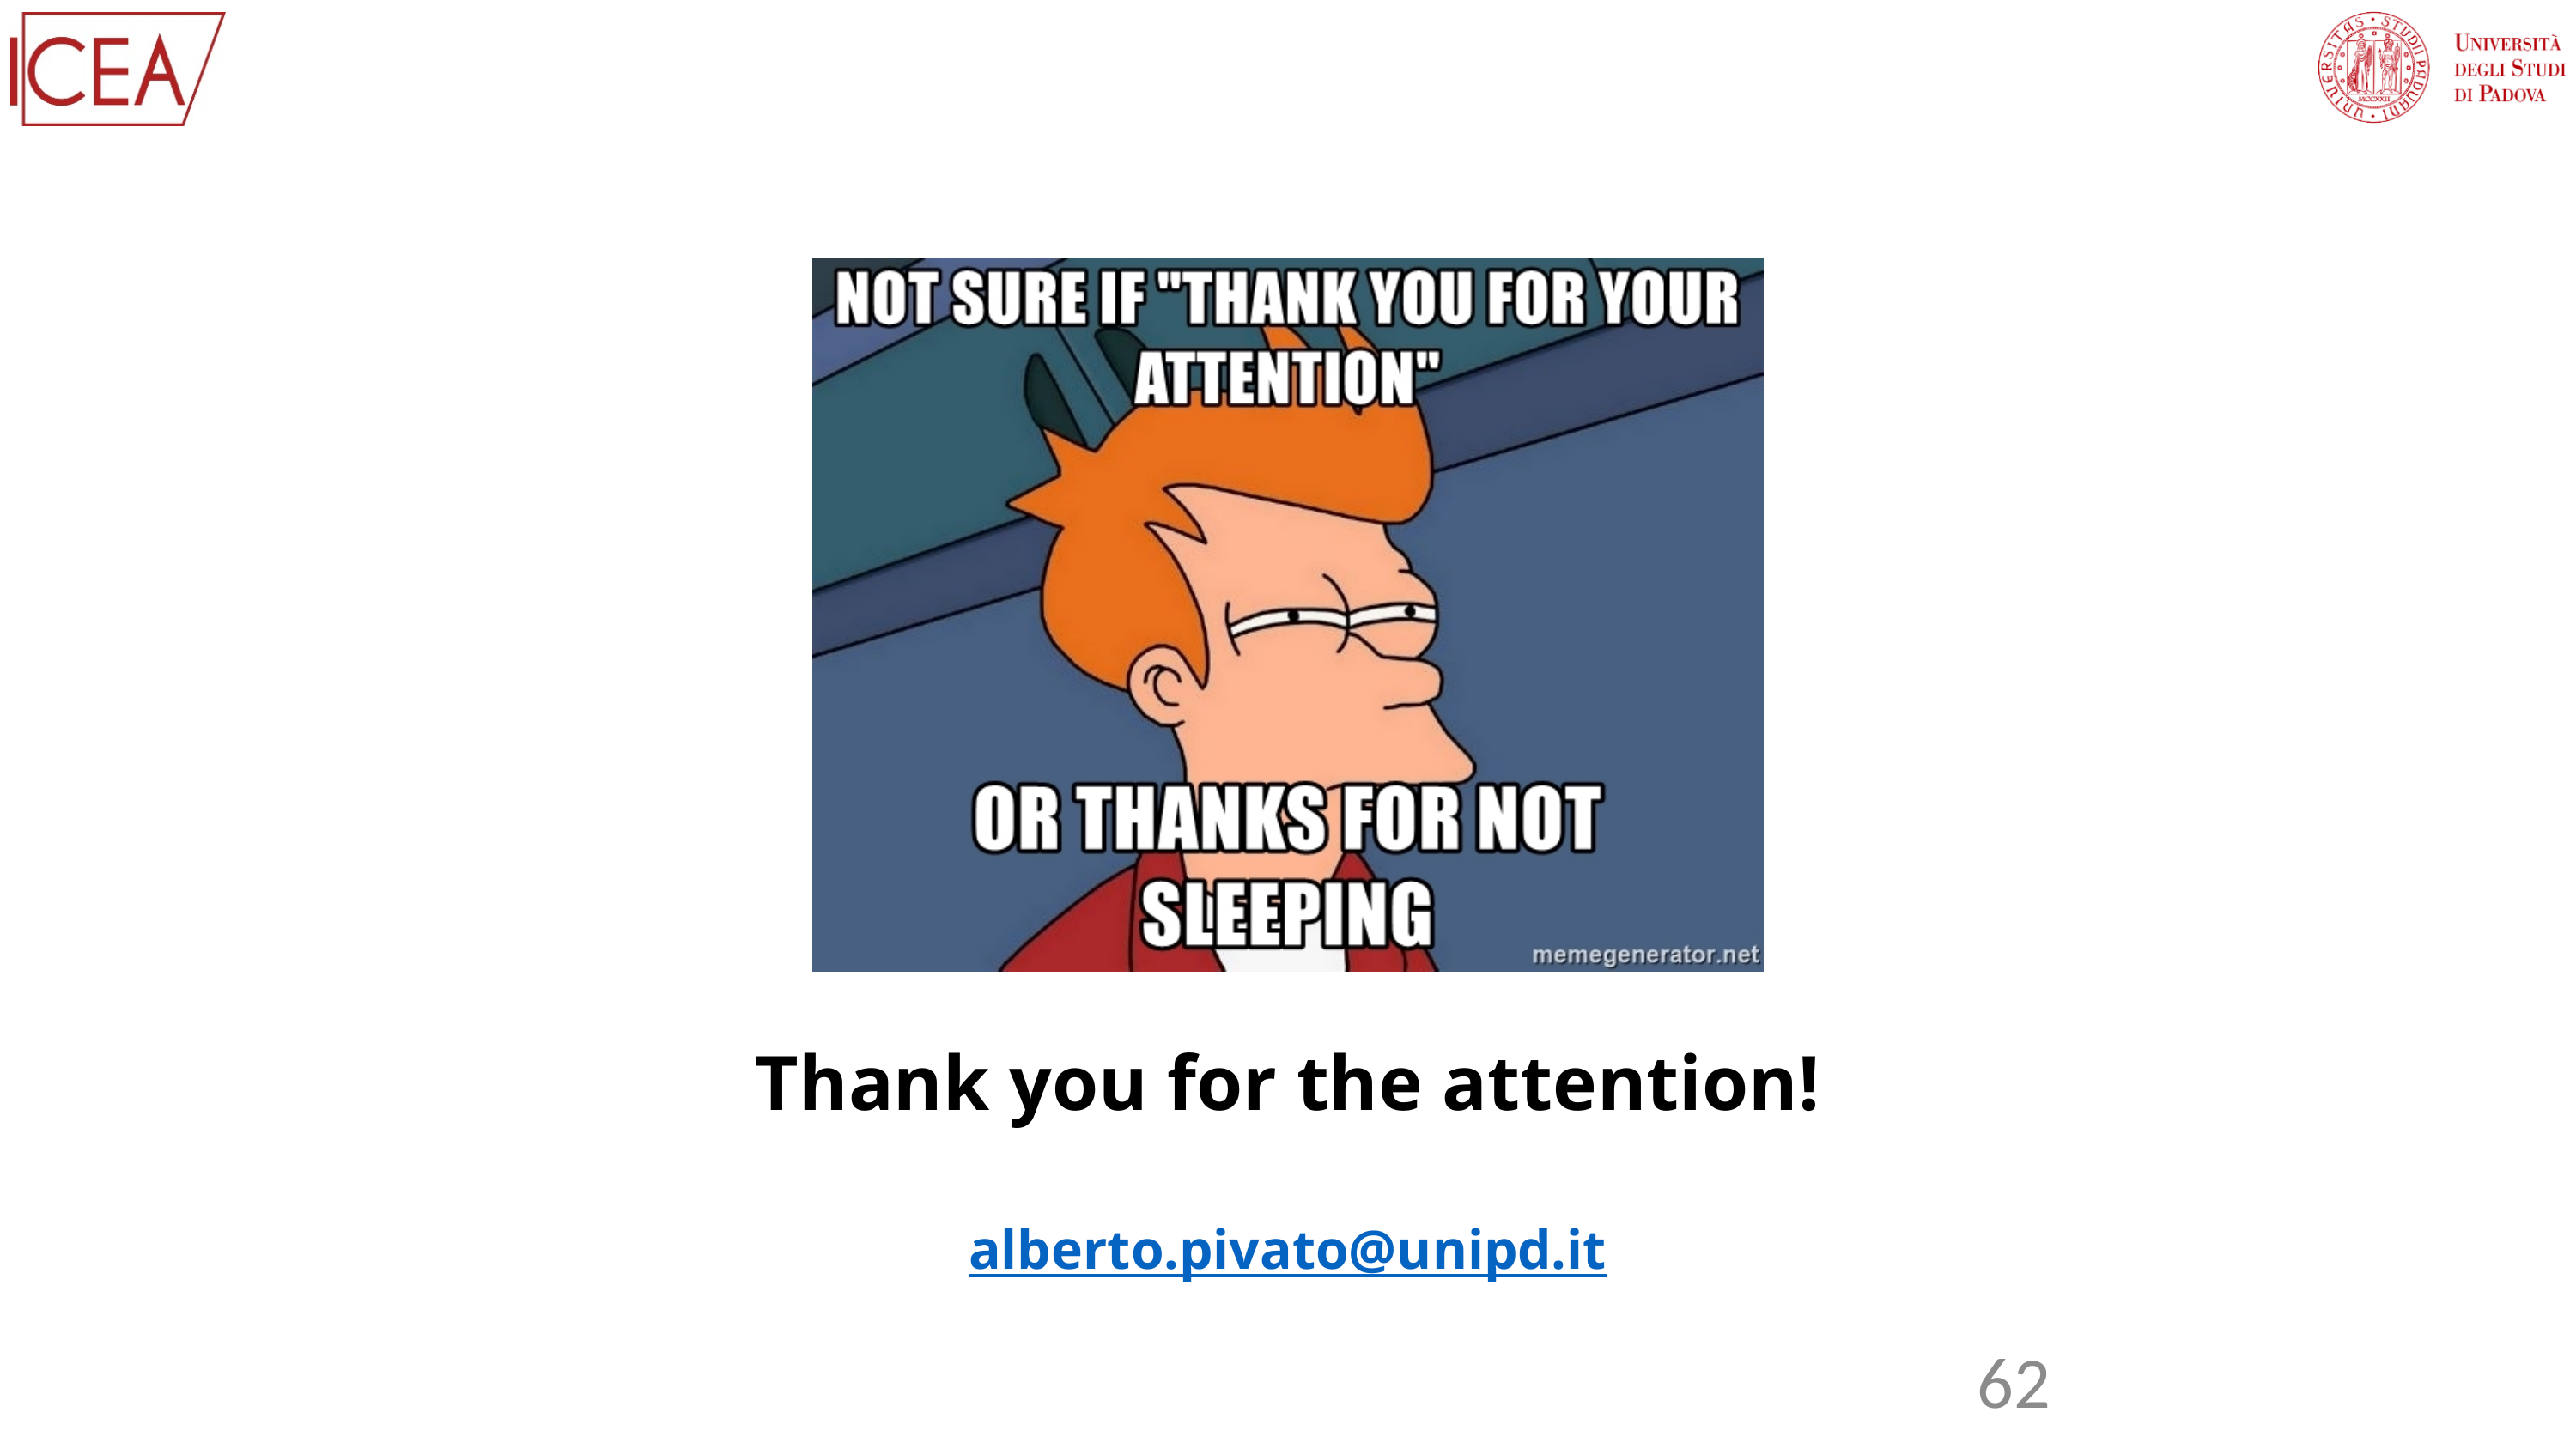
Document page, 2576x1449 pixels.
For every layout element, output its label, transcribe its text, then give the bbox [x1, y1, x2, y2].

picture [10, 12, 227, 126]
text_box Thank you for the attention! alberto.pivato@unipd.it [0, 939, 2576, 1295]
picture [2316, 9, 2566, 125]
picture [812, 258, 1764, 972]
slide_number 62 [1964, 1340, 2544, 1418]
